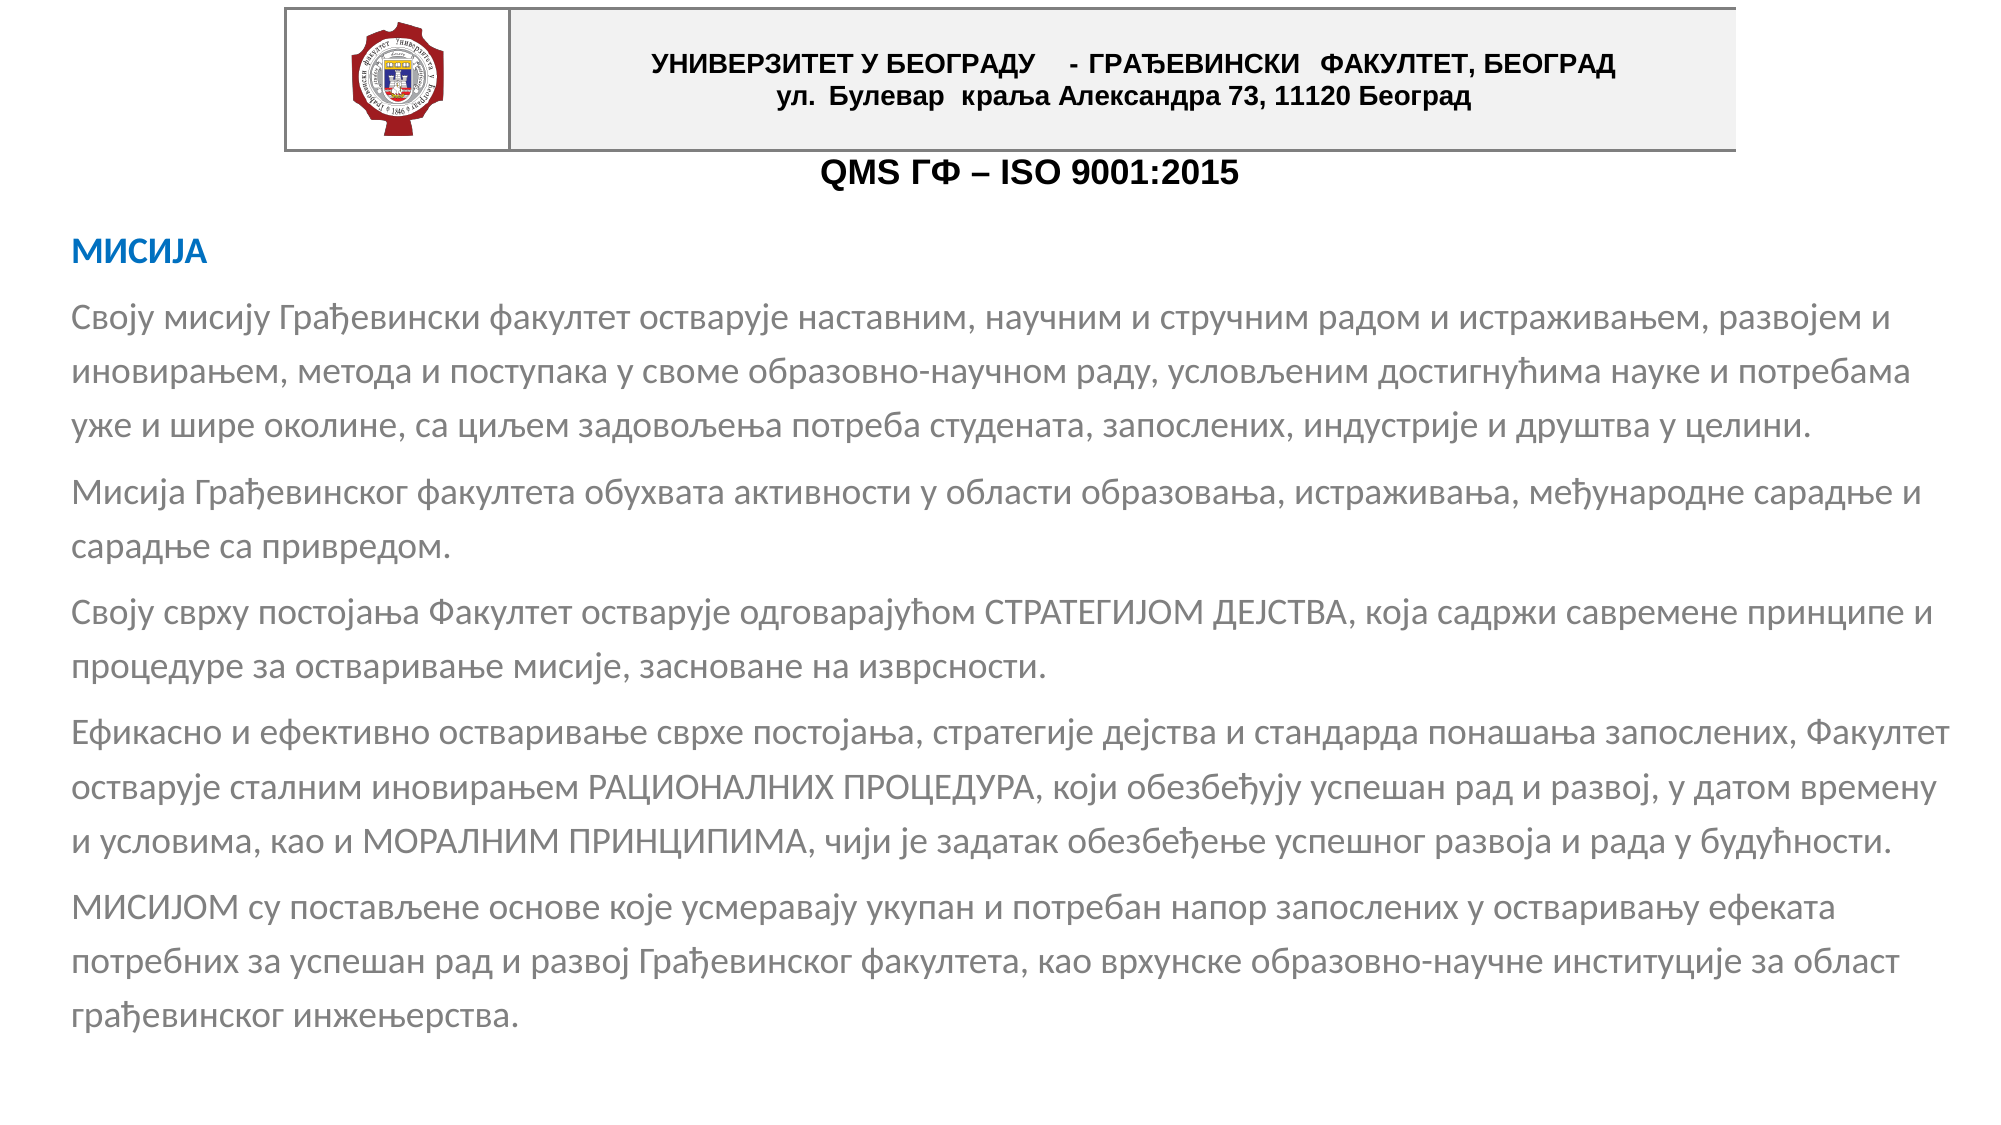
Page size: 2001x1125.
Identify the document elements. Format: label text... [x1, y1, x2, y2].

text_box МИСИЈА Своју мисију Грађевински факултет остварује наставним, научним и стручним радом и истраживањем, развојем и иновирањем, метода и поступака у своме образовно-научном раду, условљеним достигнућима науке и потребама уже и шире околине, са циљем задовољења потреба студената, запослених, индустрије и друштва у целини. Мисија Грађевинског факултета обухвата активности у области образовања, истраживања, међународне сарадње и сарадње са привредом. Своју сврху постојања Факултет остварује одговарајућом СТРАТЕГИЈОМ ДЕЈСТВА, која садржи савремене принципе и процедуре за остваривање мисије, засноване на изврсности. Ефикасно и ефективно остваривање сврхе постојања, стратегије дејства и стандарда понашања запослених, Факултет остварује сталним иновирањем РАЦИОНАЛНИХ ПРОЦЕДУРА, који обезбеђују успешан рад и развој, у датом времену и условима, као и МОРАЛНИМ ПРИНЦИПИМА, чији је задатак обезбеђење успешног развоја и рада у будућности. МИСИЈОМ су постављене основе које усмеравају укупан и потребан напор запослених у остваривању ефеката потребних за успешан рад и развој Грађевинског факултета, као врхунске образовно-научне институције за област грађевинског инжењерства. [56, 209, 1969, 1043]
picture [269, 7, 1736, 192]
